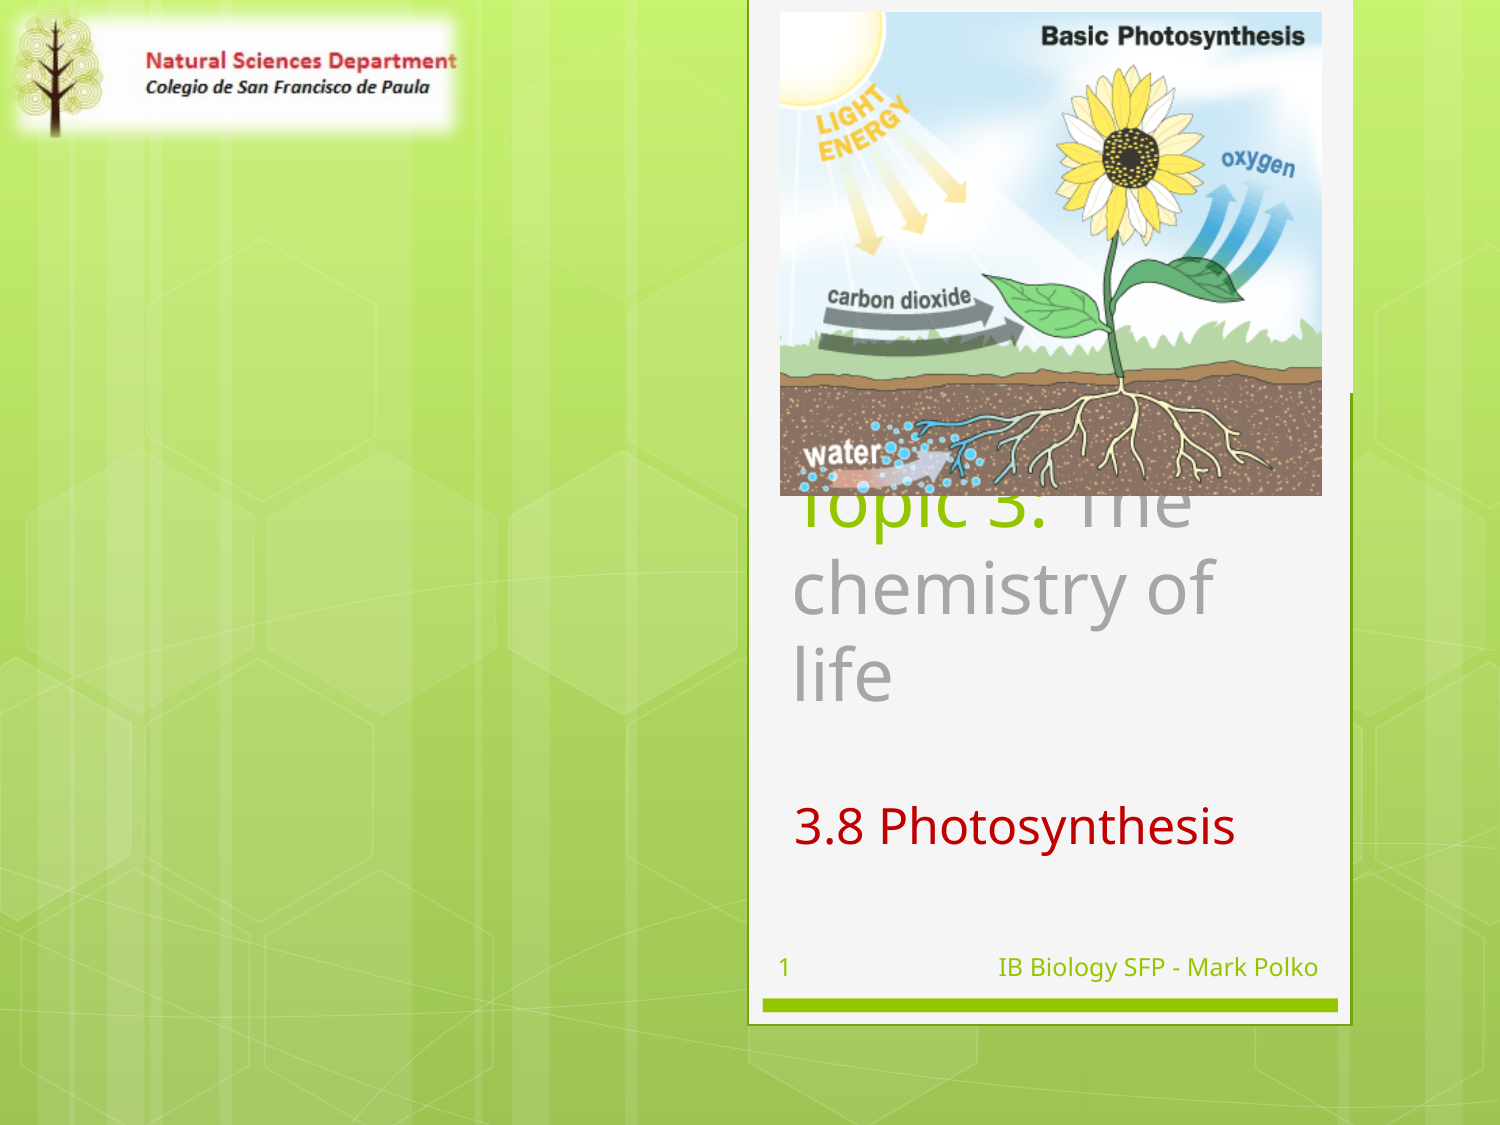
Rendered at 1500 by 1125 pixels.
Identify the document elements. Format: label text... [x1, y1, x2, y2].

subtitle 3.8 Photosynthesis [779, 786, 1341, 941]
title Topic 3: The chemistry of life [776, 501, 1320, 724]
slide_number 1 [762, 938, 869, 999]
picture [749, 0, 1353, 497]
footer IB Biology SFP - Mark Polko [870, 938, 1335, 999]
picture [0, 0, 472, 151]
